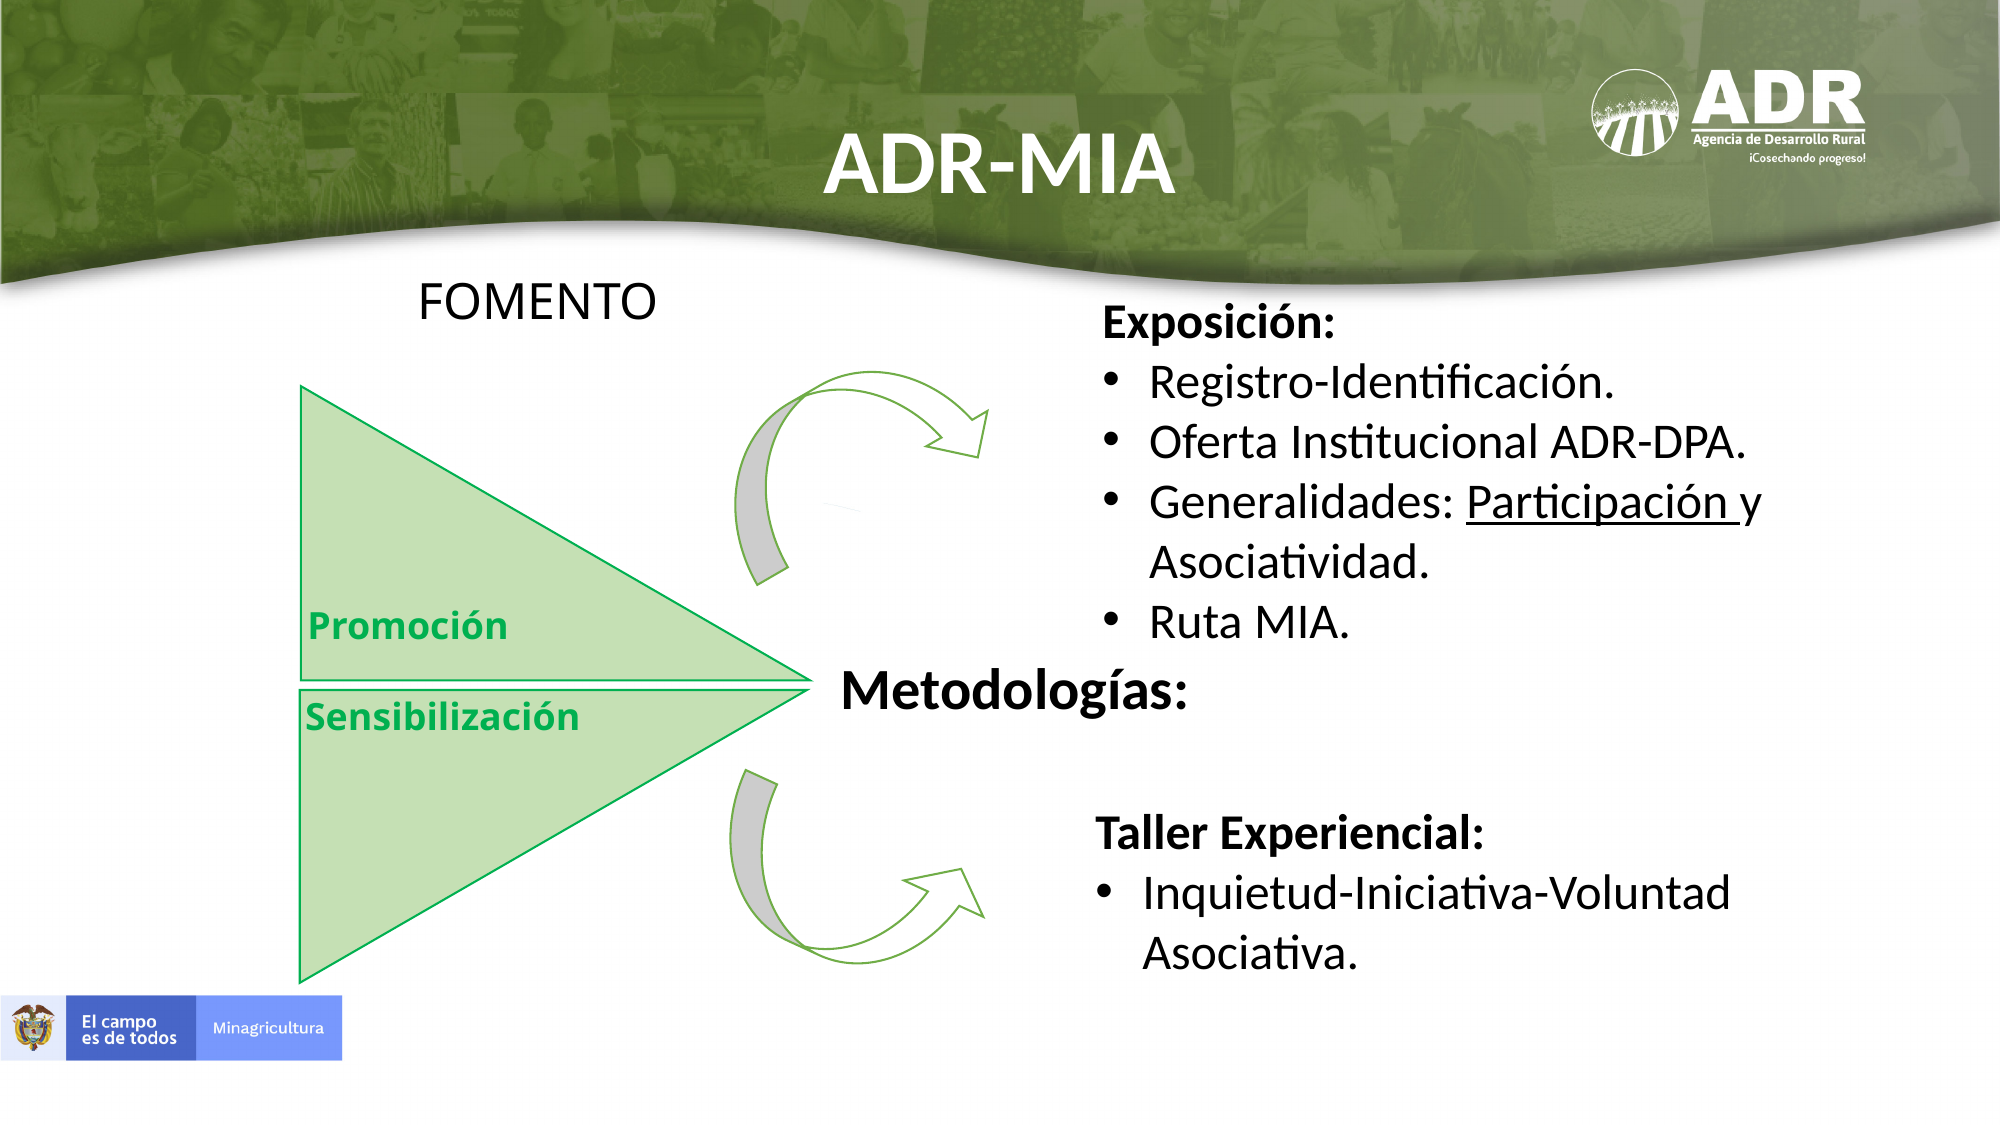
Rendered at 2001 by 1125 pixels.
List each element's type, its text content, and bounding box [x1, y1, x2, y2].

title ADR-MIA [137, 55, 1863, 273]
picture [0, 0, 2000, 1125]
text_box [225, 261, 1978, 990]
